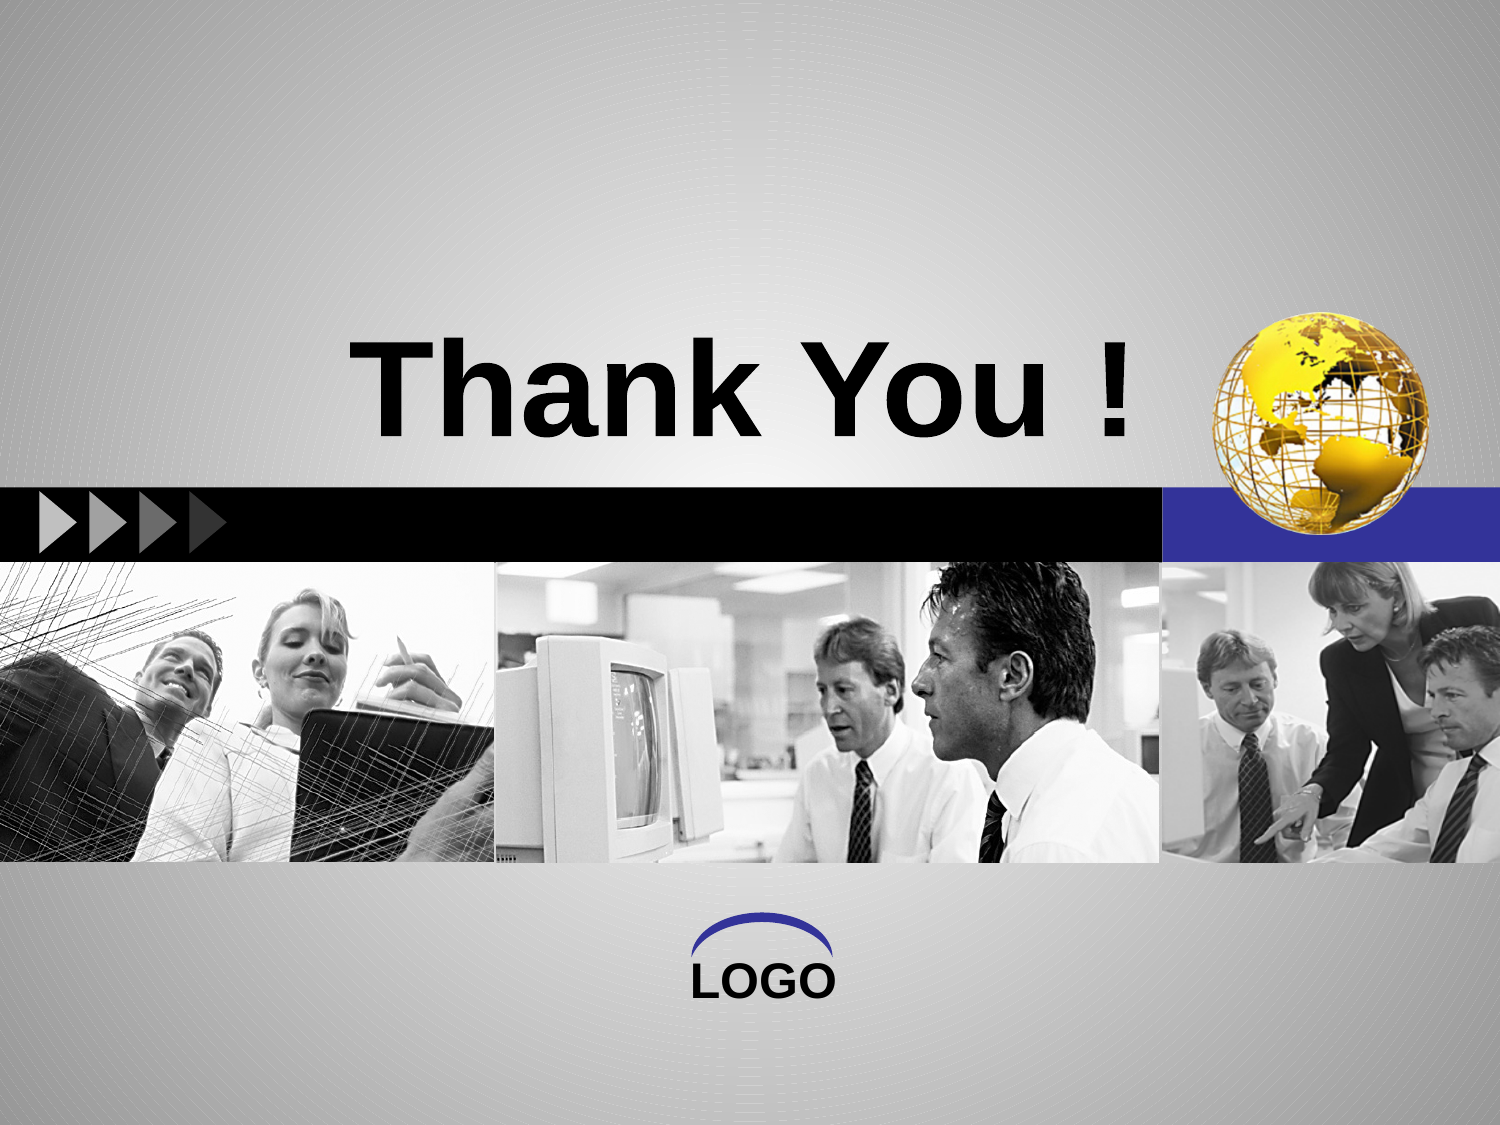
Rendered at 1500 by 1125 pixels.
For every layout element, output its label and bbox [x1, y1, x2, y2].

picture [1162, 562, 1500, 863]
picture [1212, 312, 1429, 535]
picture [0, 562, 494, 862]
picture [496, 562, 1159, 863]
